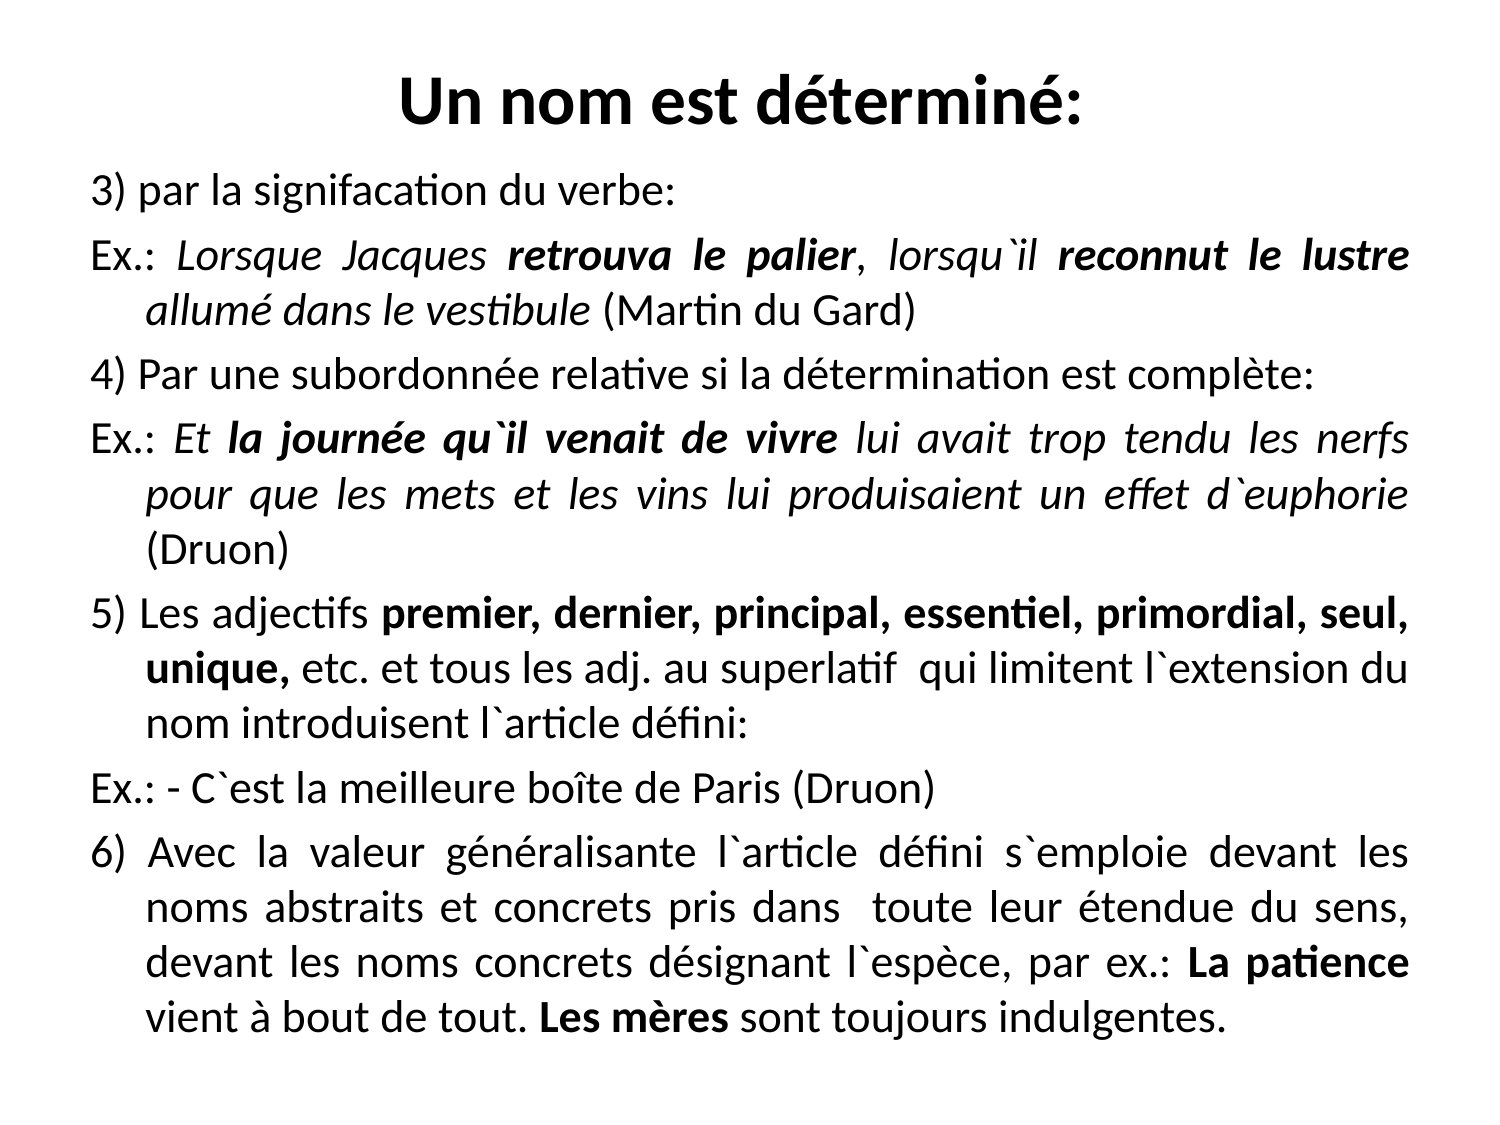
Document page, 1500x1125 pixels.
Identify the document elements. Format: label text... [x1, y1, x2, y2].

list 3) par la signifacation du verbe: Ex.: Lorsque Jacques retrouva le palier, lorsqu`il reconnut le lustre allumé dans le vestibule (Martin du Gard) 4) Par une subordonnée relative si la détermination est complète: Ex.: Et la journée qu`il venait de vivre lui avait trop tendu les nerfs pour que les mets et les vins lui produisaient un effet d`euphorie (Druon) 5) Les adjectifs premier, dernier, principal, essentiel, primordial, seul, unique, etc. et tous les adj. au superlatif qui limitent l`extension du nom introduisent l`article défini: Ex.: - C`est la meilleurе boîte de Paris (Druon) 6) Avec la valeur généralisante l`article défini s`emploie devant les noms abstraits et concrets pris dans toute leur étendue du sens, devant les noms concrets désignant l`espèce, par ex.: La patience vient à bout de tout. Les mères sont toujours indulgentes. [75, 152, 1425, 1055]
title Un nom est déterminé: [75, 45, 1425, 152]
